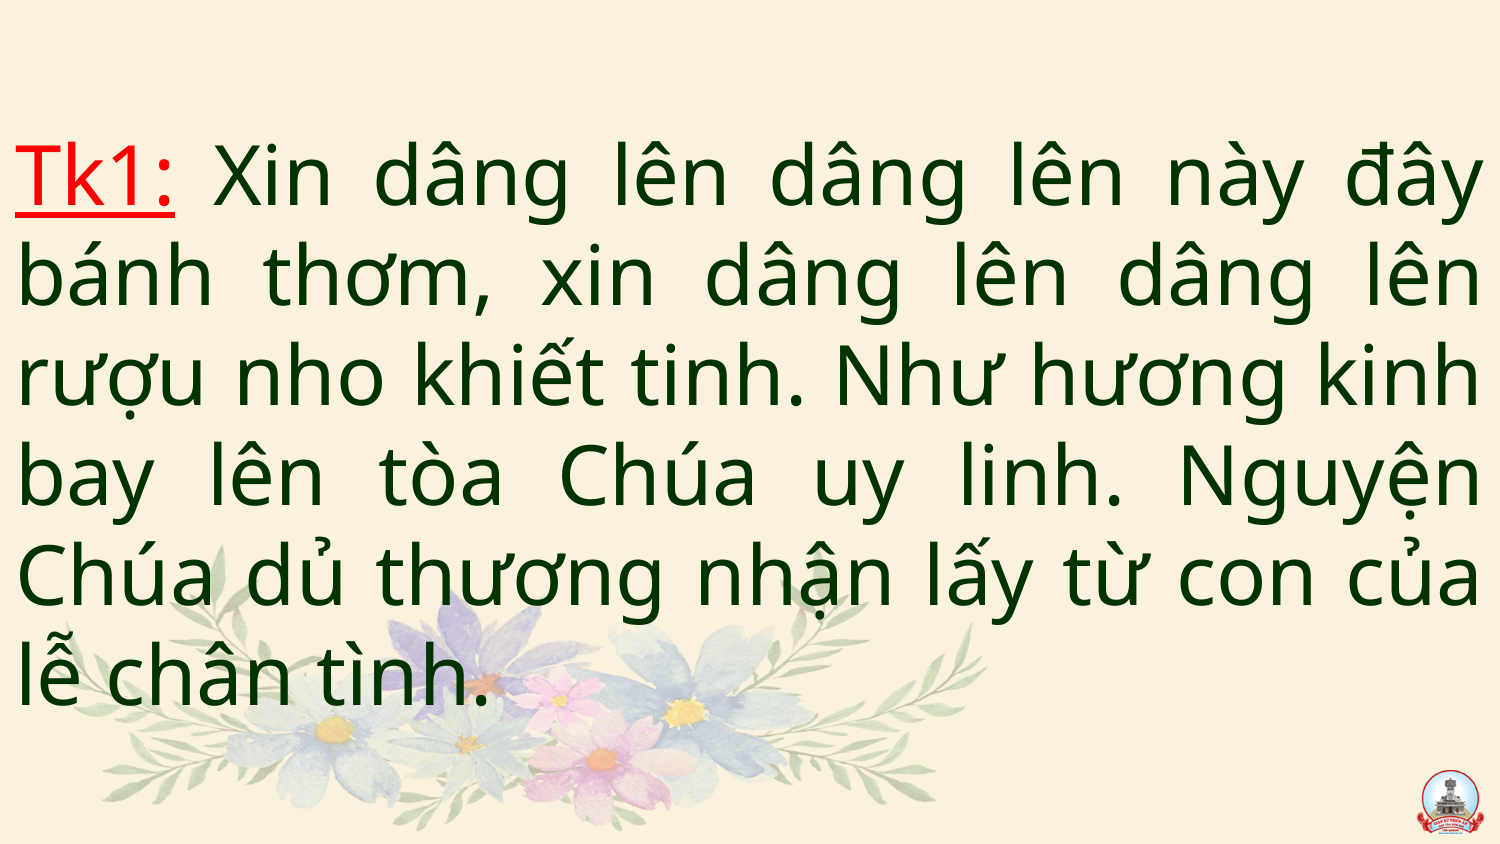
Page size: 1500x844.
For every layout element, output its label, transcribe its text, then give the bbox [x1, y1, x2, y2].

title Tk1: Xin dâng lên dâng lên này đây bánh thơm, xin dâng lên dâng lên rượu nho khiết tinh. Như hương kinh bay lên tòa Chúa uy linh. Nguyện Chúa dủ thương nhận lấy từ con của lễ chân tình. [0, 0, 1500, 844]
